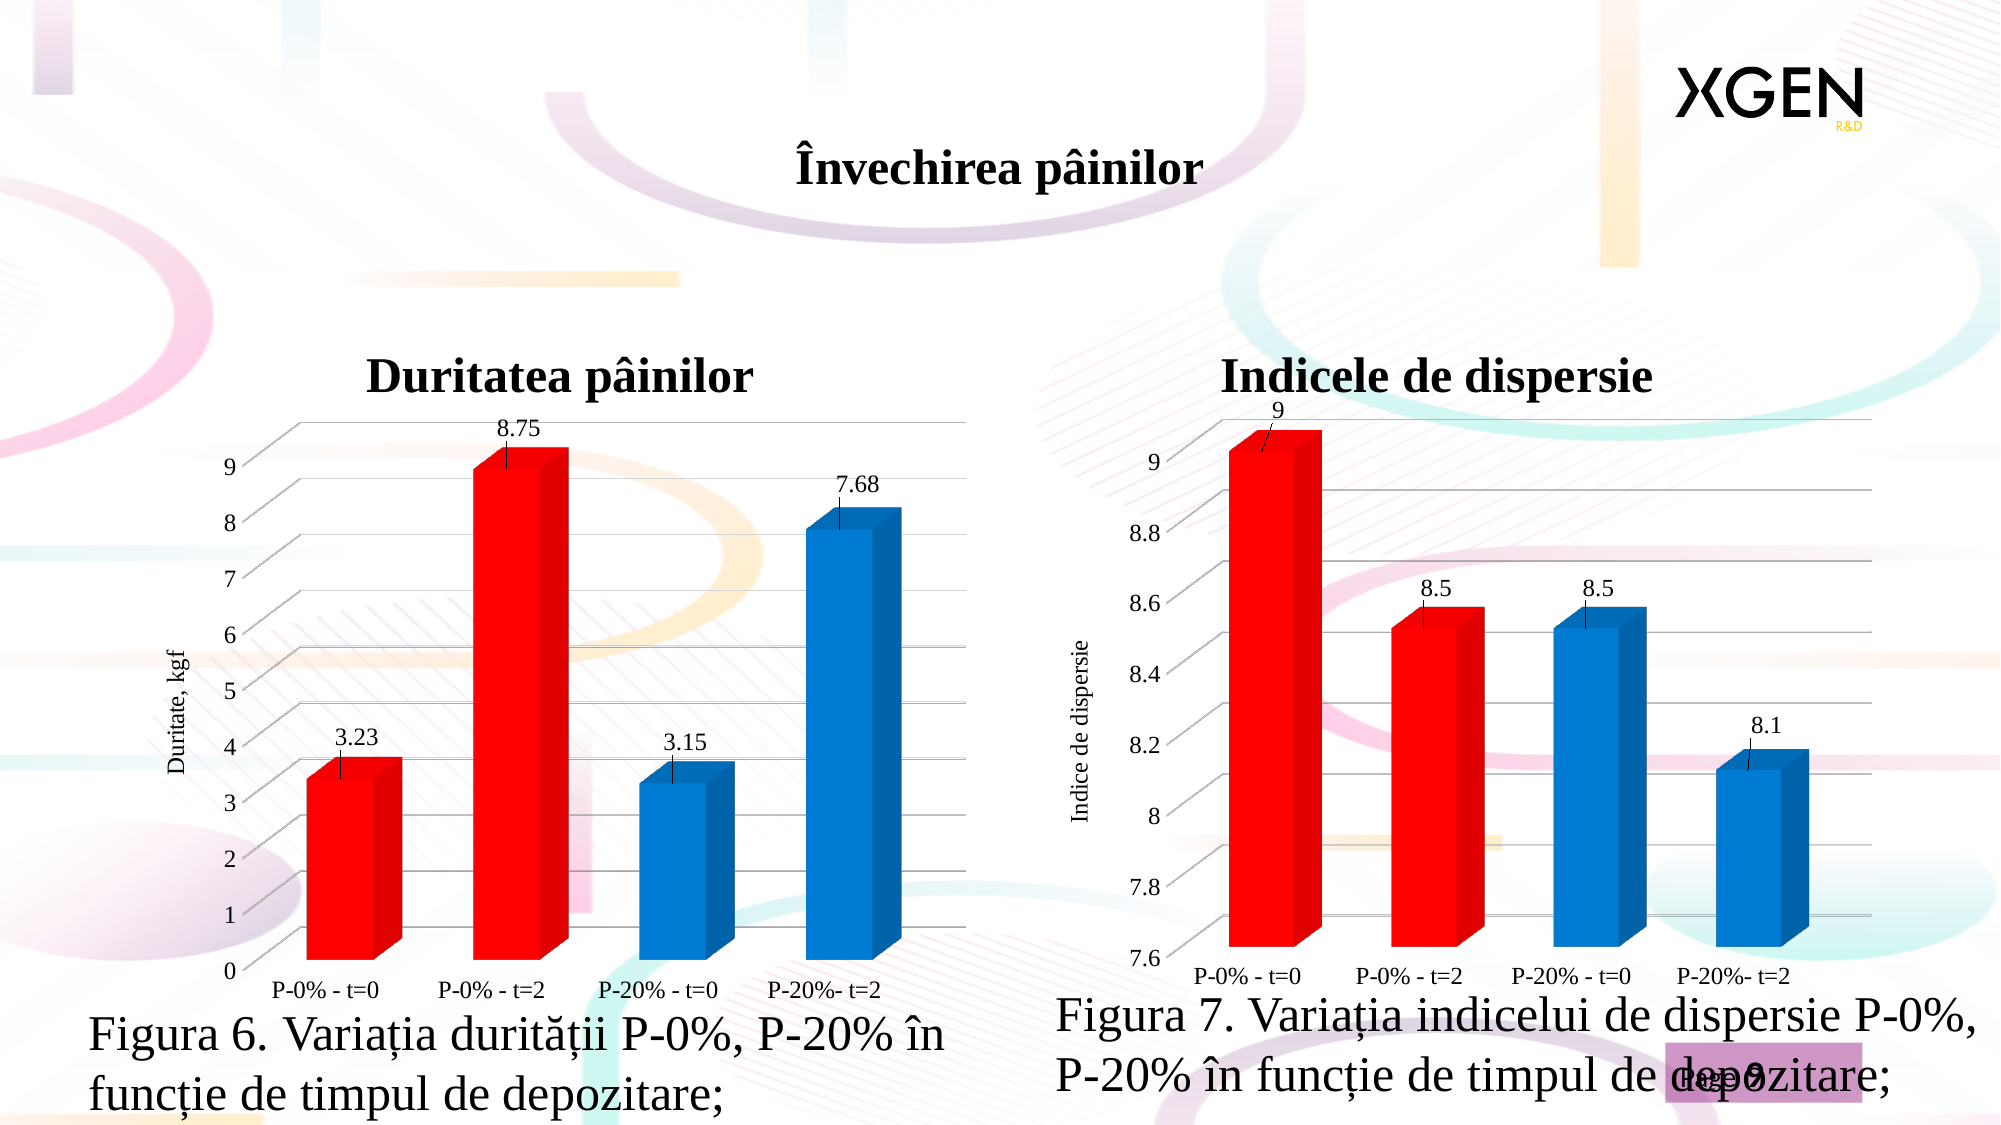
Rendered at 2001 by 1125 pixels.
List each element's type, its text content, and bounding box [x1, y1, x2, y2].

text_box Figura 7. Variația indicelui de dispersie P-0%, P-20% în funcție de timpul de depozitare; [1041, 974, 1995, 1109]
picture [0, 0, 2001, 1125]
chart [1041, 397, 1892, 1002]
title Învechirea pâinilor [137, 59, 1863, 278]
list Duritatea pâinilor [137, 275, 984, 410]
chart [137, 410, 984, 1016]
list Indicele de dispersie [1012, 275, 1863, 411]
text_box Figura 6. Variația durității P-0%, P-20% în funcție de timpul de depozitare; [74, 992, 988, 1125]
